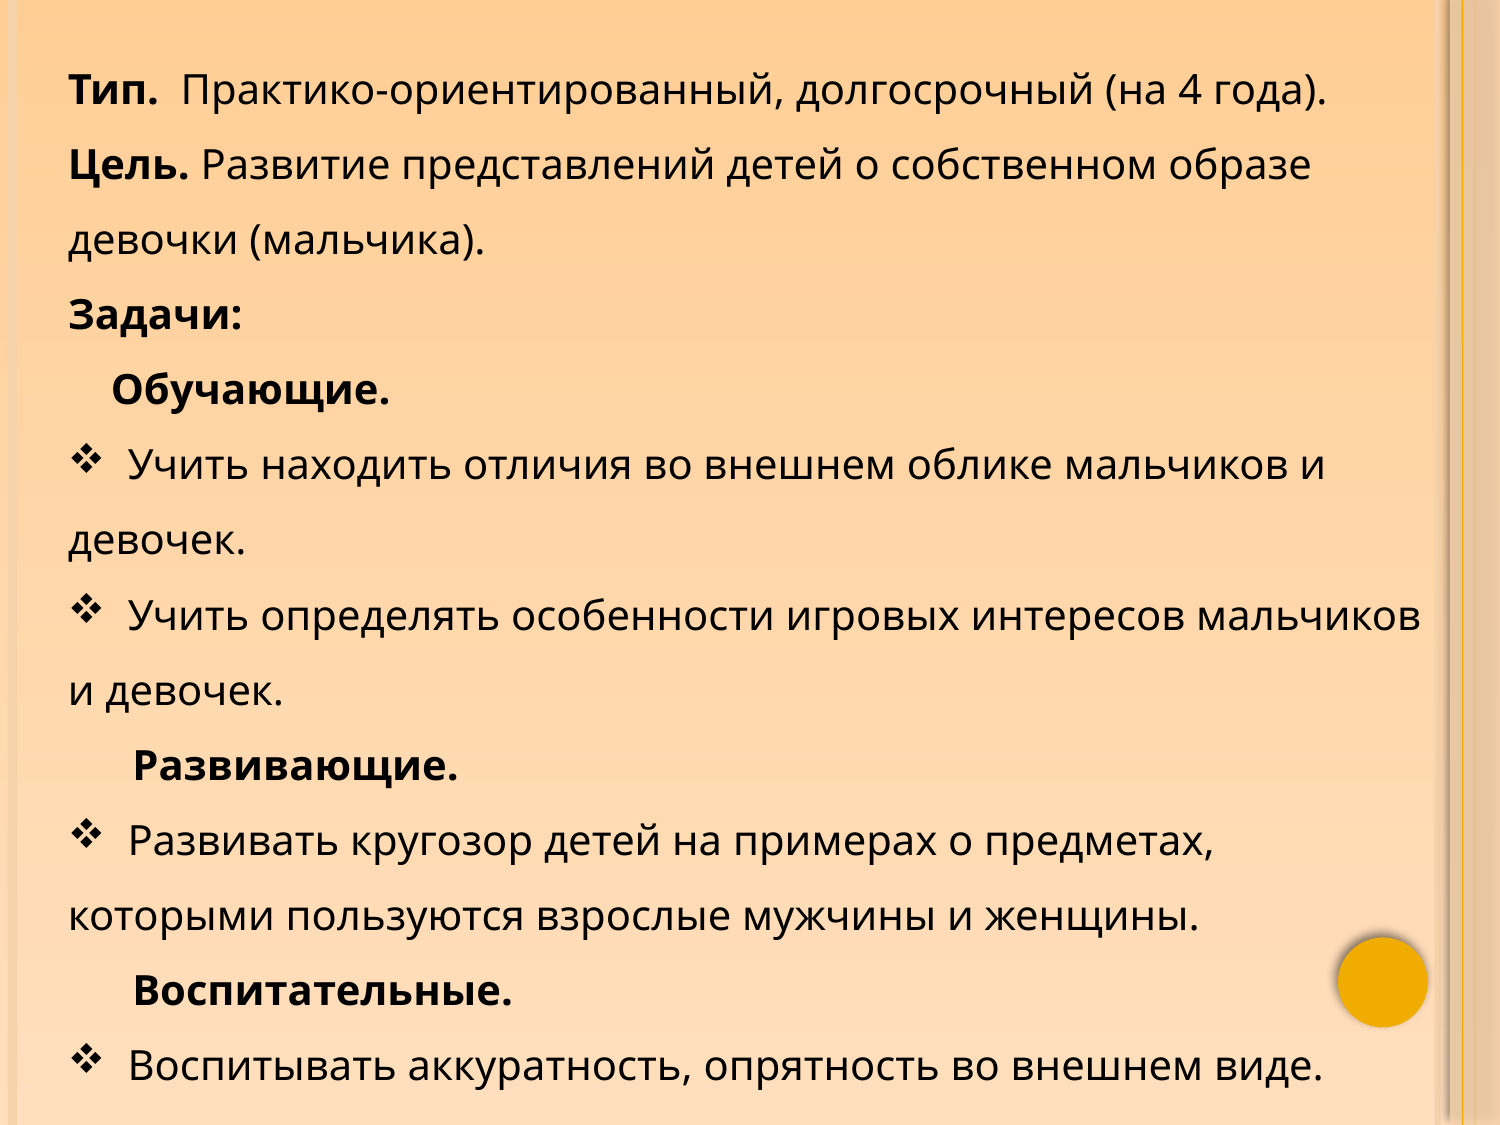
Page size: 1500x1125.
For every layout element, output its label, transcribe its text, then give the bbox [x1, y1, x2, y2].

text_box Тип. Практико-ориентированный, долгосрочный (на 4 года). Цель. Развитие представлений детей о собственном образе девочки (мальчика). Задачи: Обучающие. Учить находить отличия во внешнем облике мальчиков и девочек. Учить определять особенности игровых интересов мальчиков и девочек. Развивающие. Развивать кругозор детей на примерах о предметах, которыми пользуются взрослые мужчины и женщины. Воспитательные. Воспитывать аккуратность, опрятность во внешнем виде. [53, 30, 1447, 1125]
